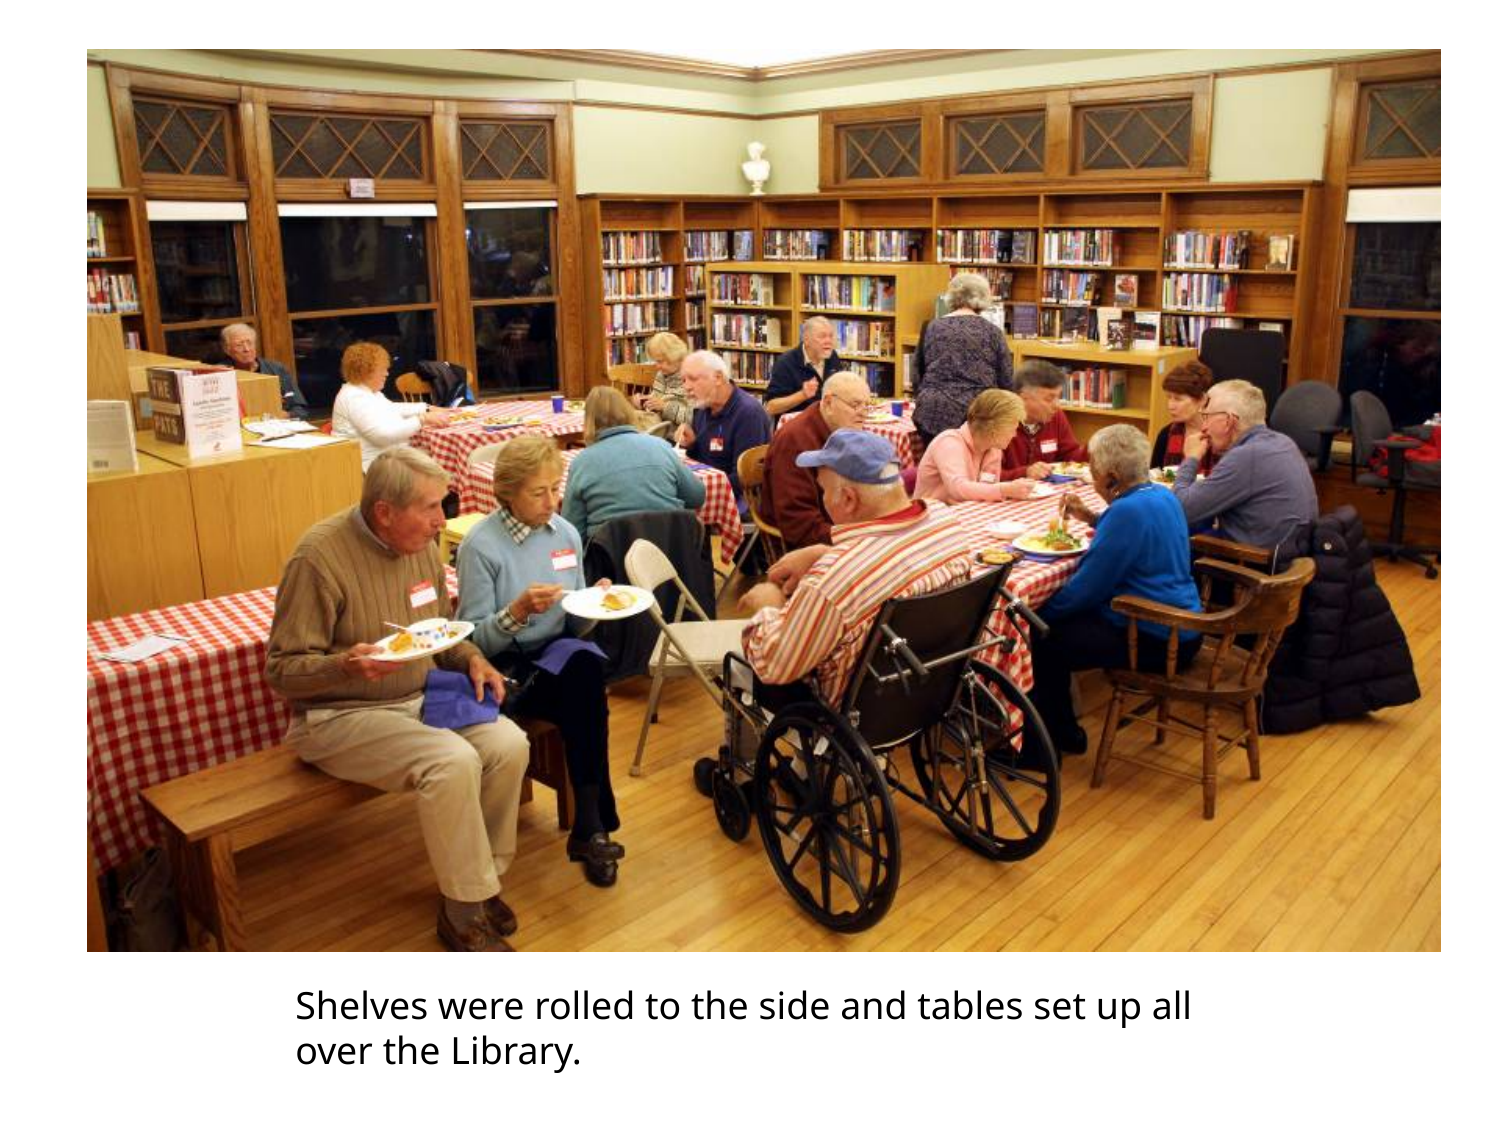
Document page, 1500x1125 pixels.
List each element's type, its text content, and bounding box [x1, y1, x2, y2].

picture [87, 49, 1441, 953]
text_box Shelves were rolled to the side and tables set up all over the Library. [280, 974, 1248, 1080]
